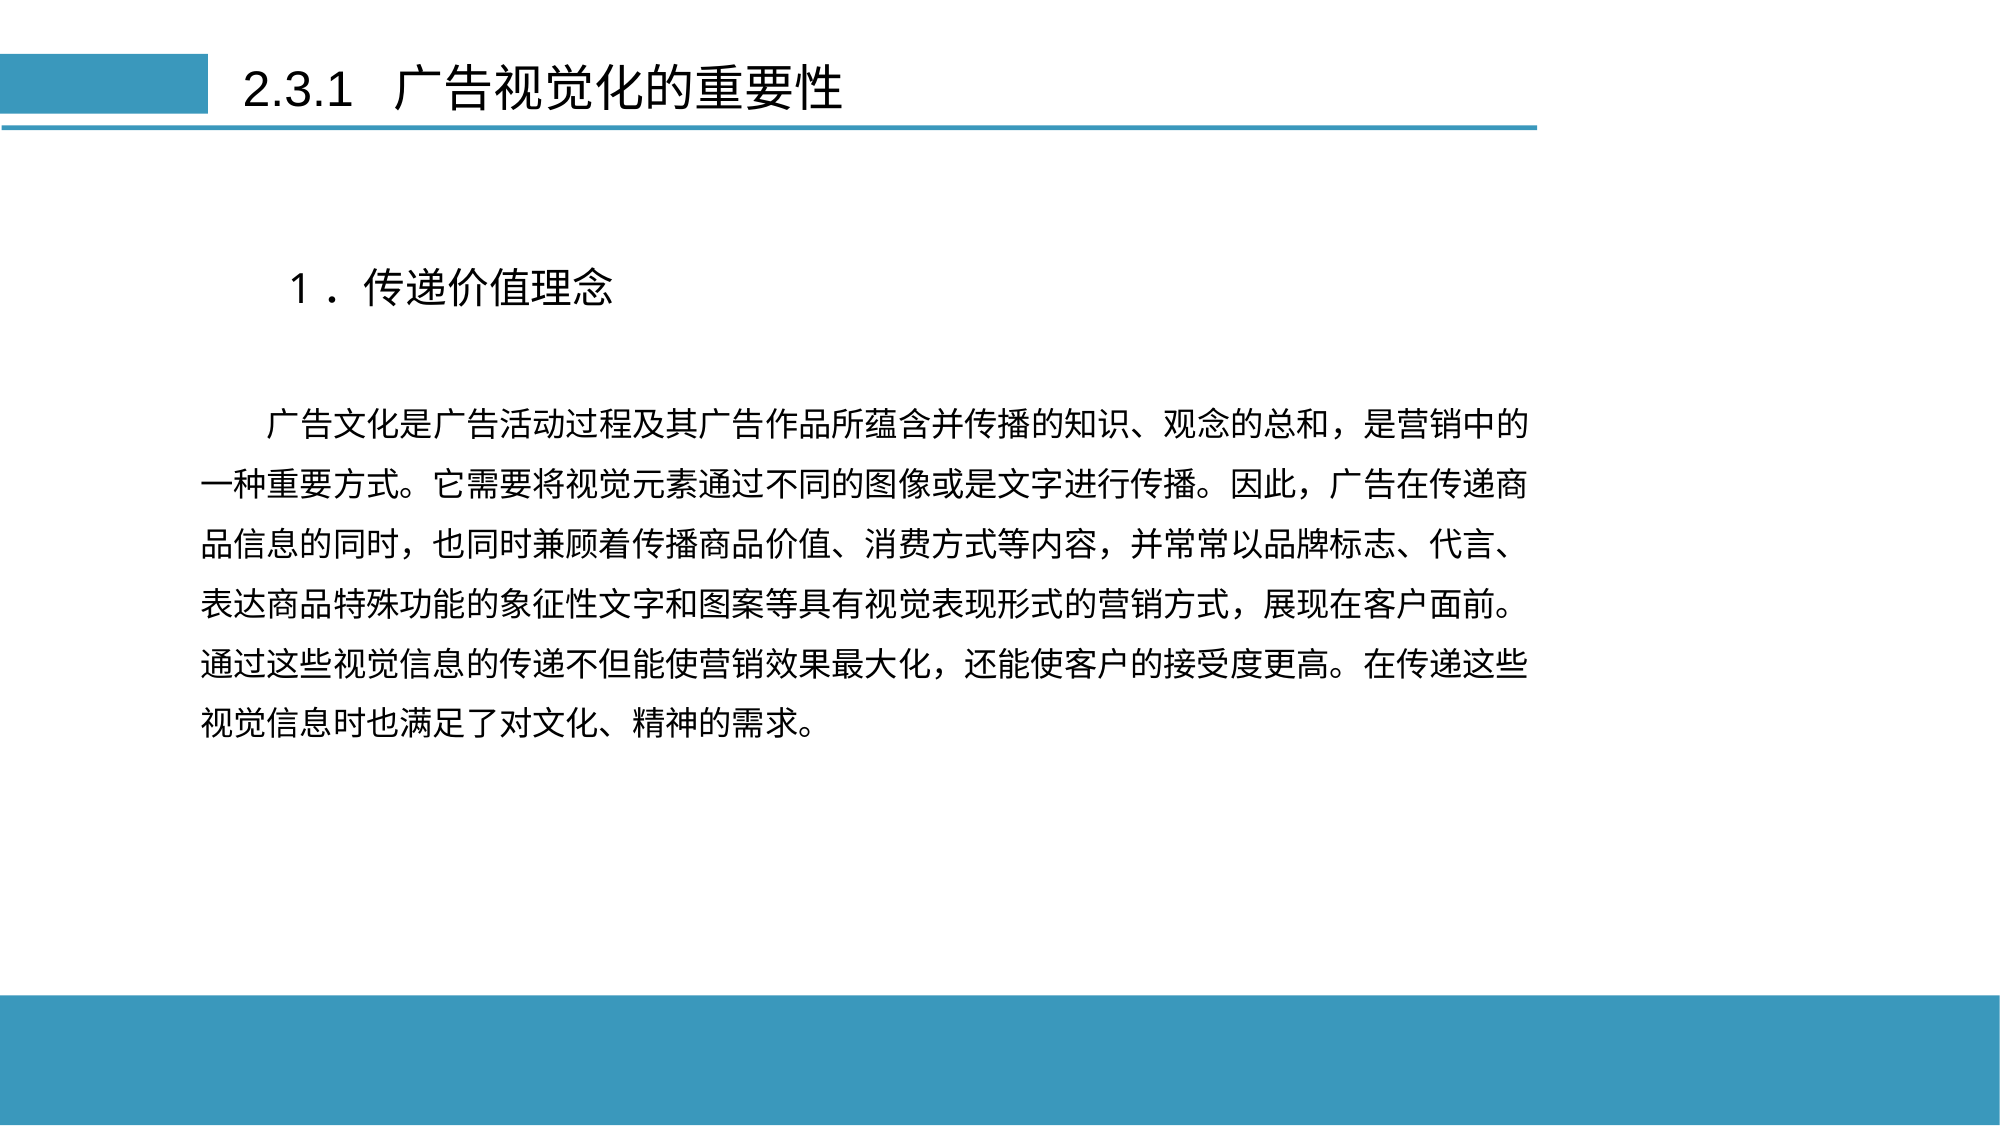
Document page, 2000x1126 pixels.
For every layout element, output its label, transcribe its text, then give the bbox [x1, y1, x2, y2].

list 1．传递价值理念 广告文化是广告活动过程及其广告作品所蕴含并传播的知识、观念的总和，是营销中的一种重要方式。它需要将视觉元素通过不同的图像或是文字进行传播。因此，广告在传递商品信息的同时，也同时兼顾着传播商品价值、消费方式等内容，并常常以品牌标志、代言、表达商品特殊功能的象征性文字和图案等具有视觉表现形式的营销方式，展现在客户面前。通过这些视觉信息的传递不但能使营销效果最大化，还能使客户的接受度更高。在传递这些视觉信息时也满足了对文化、精神的需求。 [180, 237, 1565, 860]
text_box [0, 994, 2000, 1126]
title 2.3.1 广告视觉化的重要性 [222, 55, 1863, 127]
